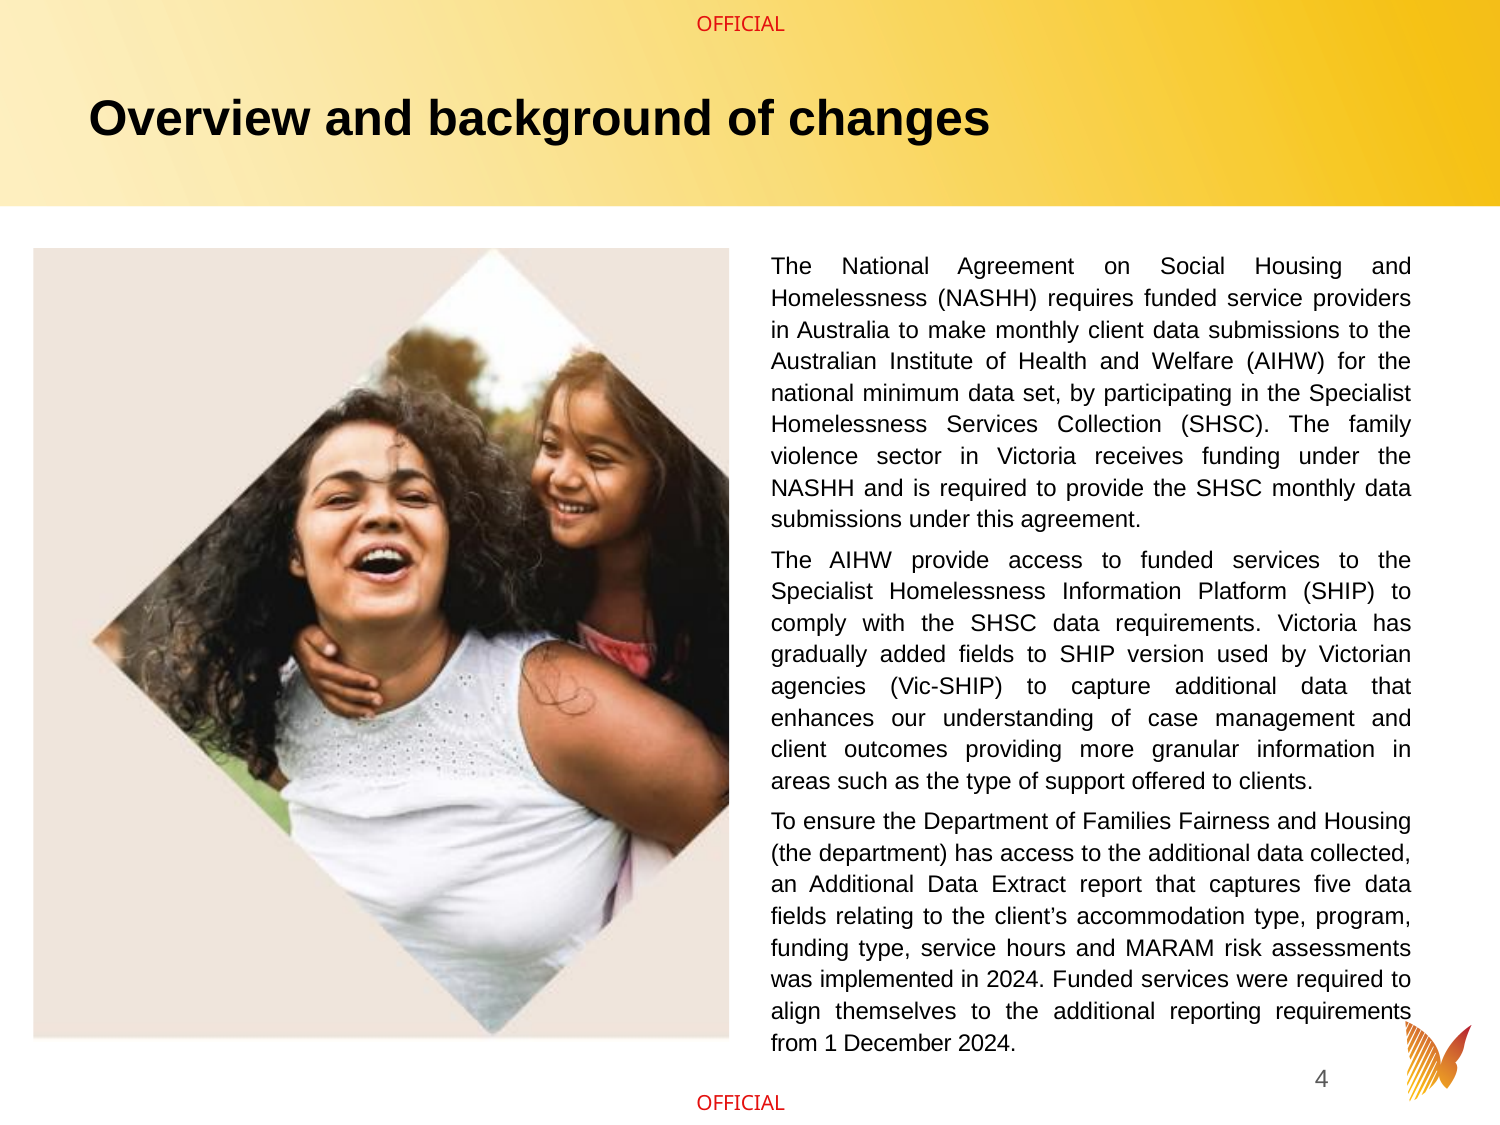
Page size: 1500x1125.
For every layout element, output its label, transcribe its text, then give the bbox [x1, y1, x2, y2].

picture [0, 0, 1500, 1125]
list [32, 247, 730, 1042]
list The National Agreement on Social Housing and Homelessness (NASHH) requires funded service providers in Australia to make monthly client data submissions to the Australian Institute of Health and Welfare (AIHW) for the national minimum data set, by participating in the Specialist Homelessness Services Collection (SHSC). The family violence sector in Victoria receives funding under the NASHH and is required to provide the SHSC monthly data submissions under this agreement. The AIHW provide access to funded services to the Specialist Homelessness Information Platform (SHIP) to comply with the SHSC data requirements. Victoria has gradually added fields to SHIP version used by Victorian agencies (Vic-SHIP) to capture additional data that enhances our understanding of case management and client outcomes providing more granular information in areas such as the type of support offered to clients. To ensure the Department of Families Fairness and Housing (the department) has access to the additional data collected, an Additional Data Extract report that captures five data fields relating to the client’s accommodation type, program, funding type, service hours and MARAM risk assessments was implemented in 2024. Funded services were required to align themselves to the additional reporting requirements from 1 December 2024. [770, 248, 1412, 1063]
slide_number 4 [1228, 1062, 1329, 1125]
title Overview and background of changes [88, 44, 1412, 186]
